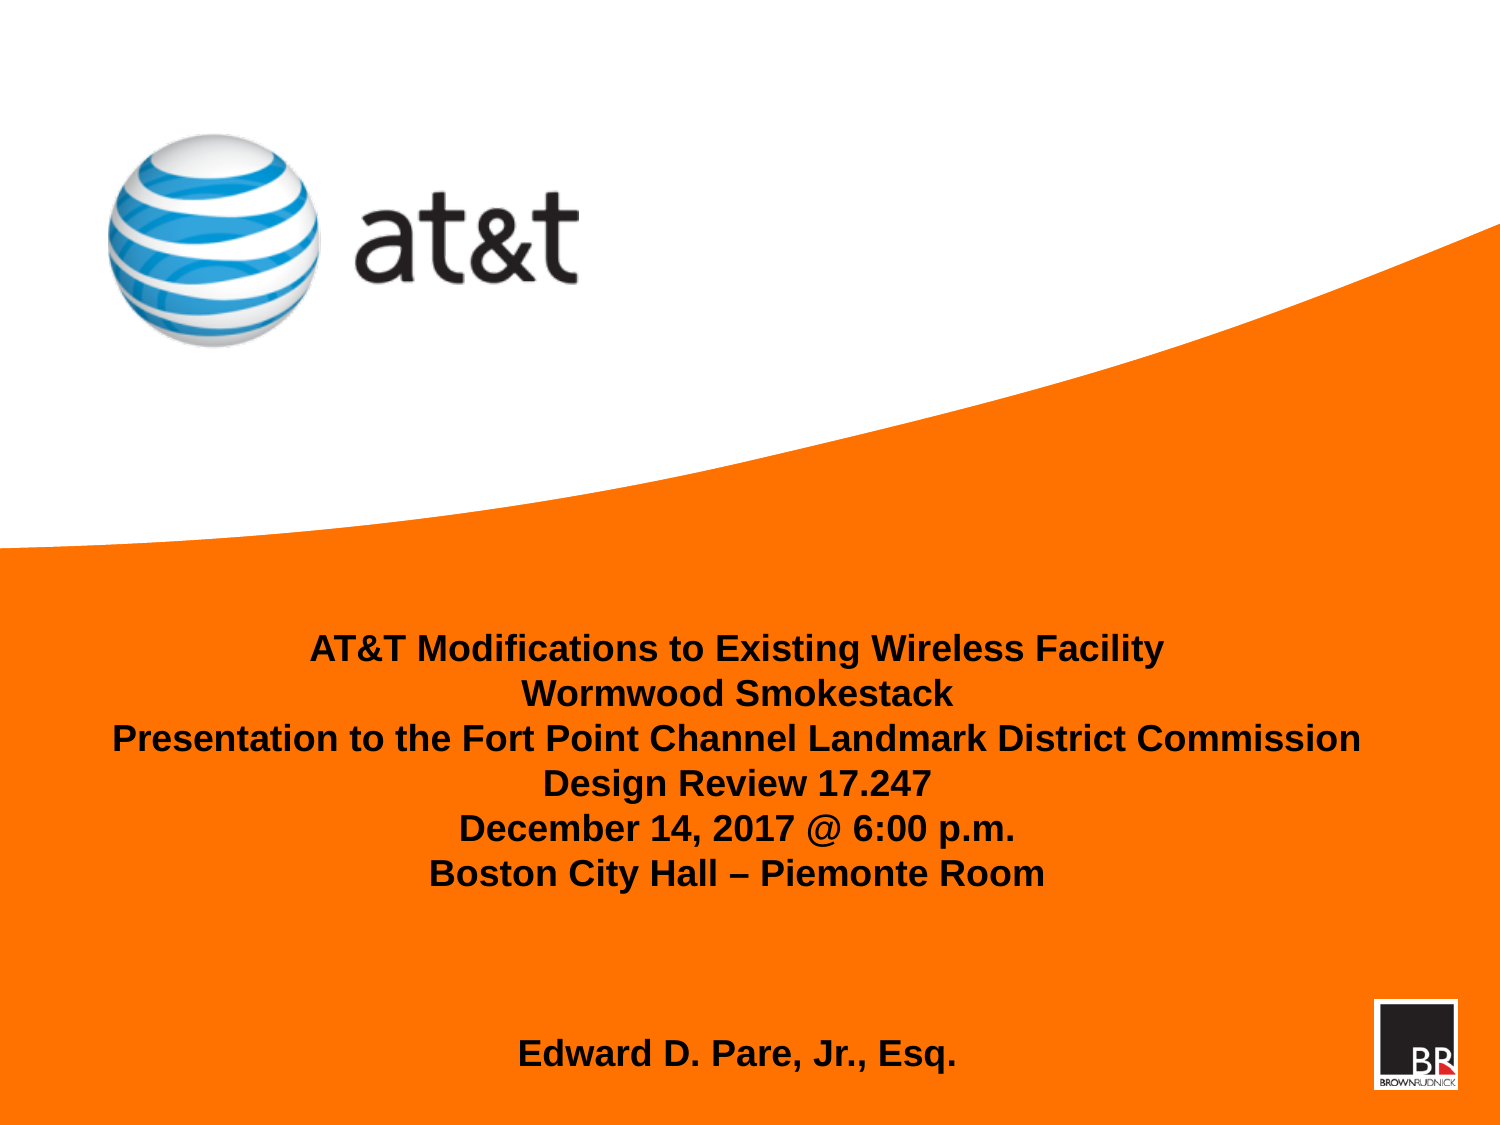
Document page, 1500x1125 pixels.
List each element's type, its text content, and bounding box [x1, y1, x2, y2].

picture [108, 133, 579, 349]
picture [1374, 999, 1459, 1091]
text_box AT&T Modifications to Existing Wireless Facility Wormwood Smokestack Presentation to the Fort Point Channel Landmark District Commission Design Review 17.247 December 14, 2017 @ 6:00 p.m. Boston City Hall – Piemonte Room Edward D. Pare, Jr., Esq. [99, 623, 1375, 874]
